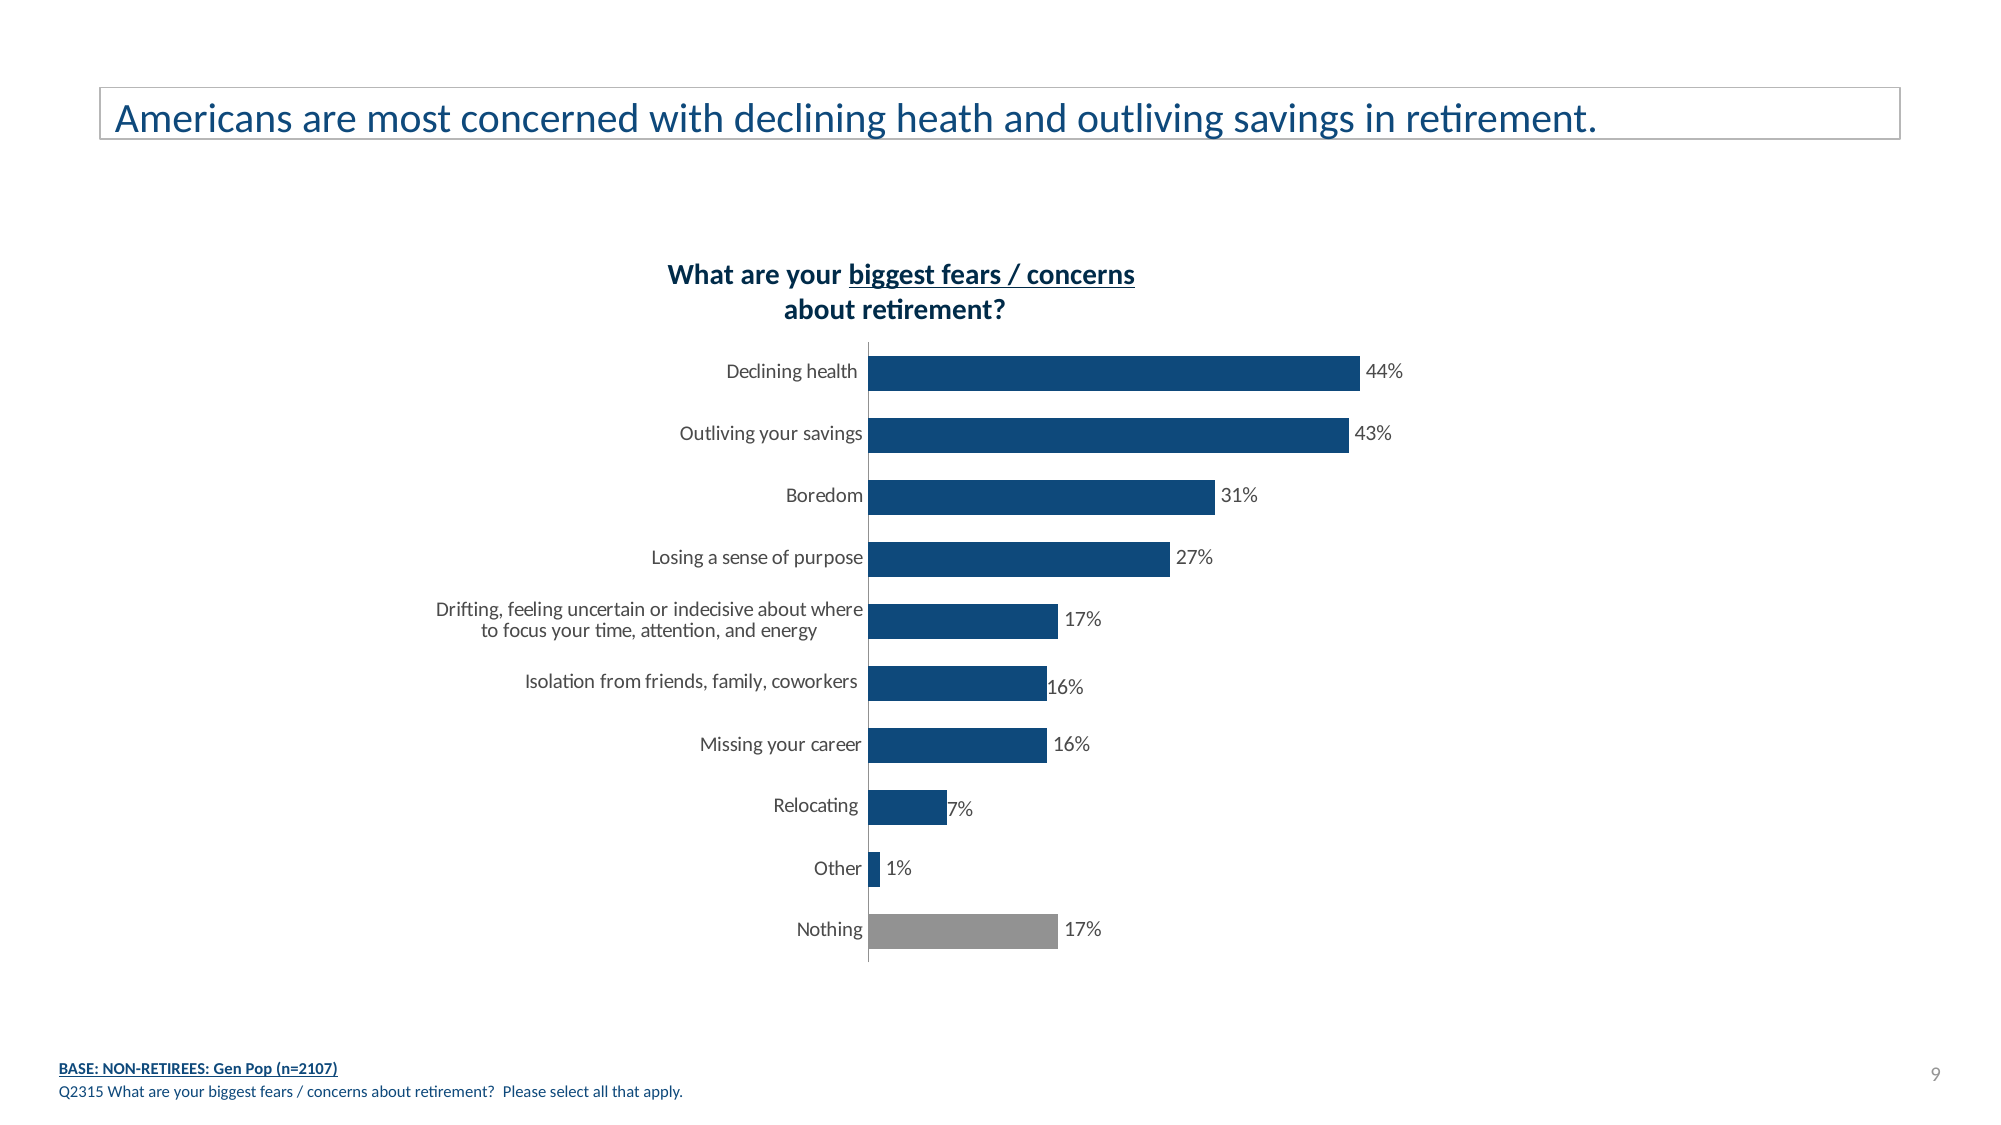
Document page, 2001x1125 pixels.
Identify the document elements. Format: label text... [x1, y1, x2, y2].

chart [424, 328, 1454, 993]
text_box What are your biggest fears / concerns about retirement? [617, 248, 1186, 326]
text_box BASE: NON-RETIREES: Gen Pop (n=2107) Q2315 What are your biggest fears / concerns about retirement? Please select all that apply. [43, 1047, 1655, 1108]
title Americans are most concerned with declining heath and outliving savings in retirement. [99, 87, 1901, 140]
slide_number 9 [1506, 1042, 1956, 1103]
